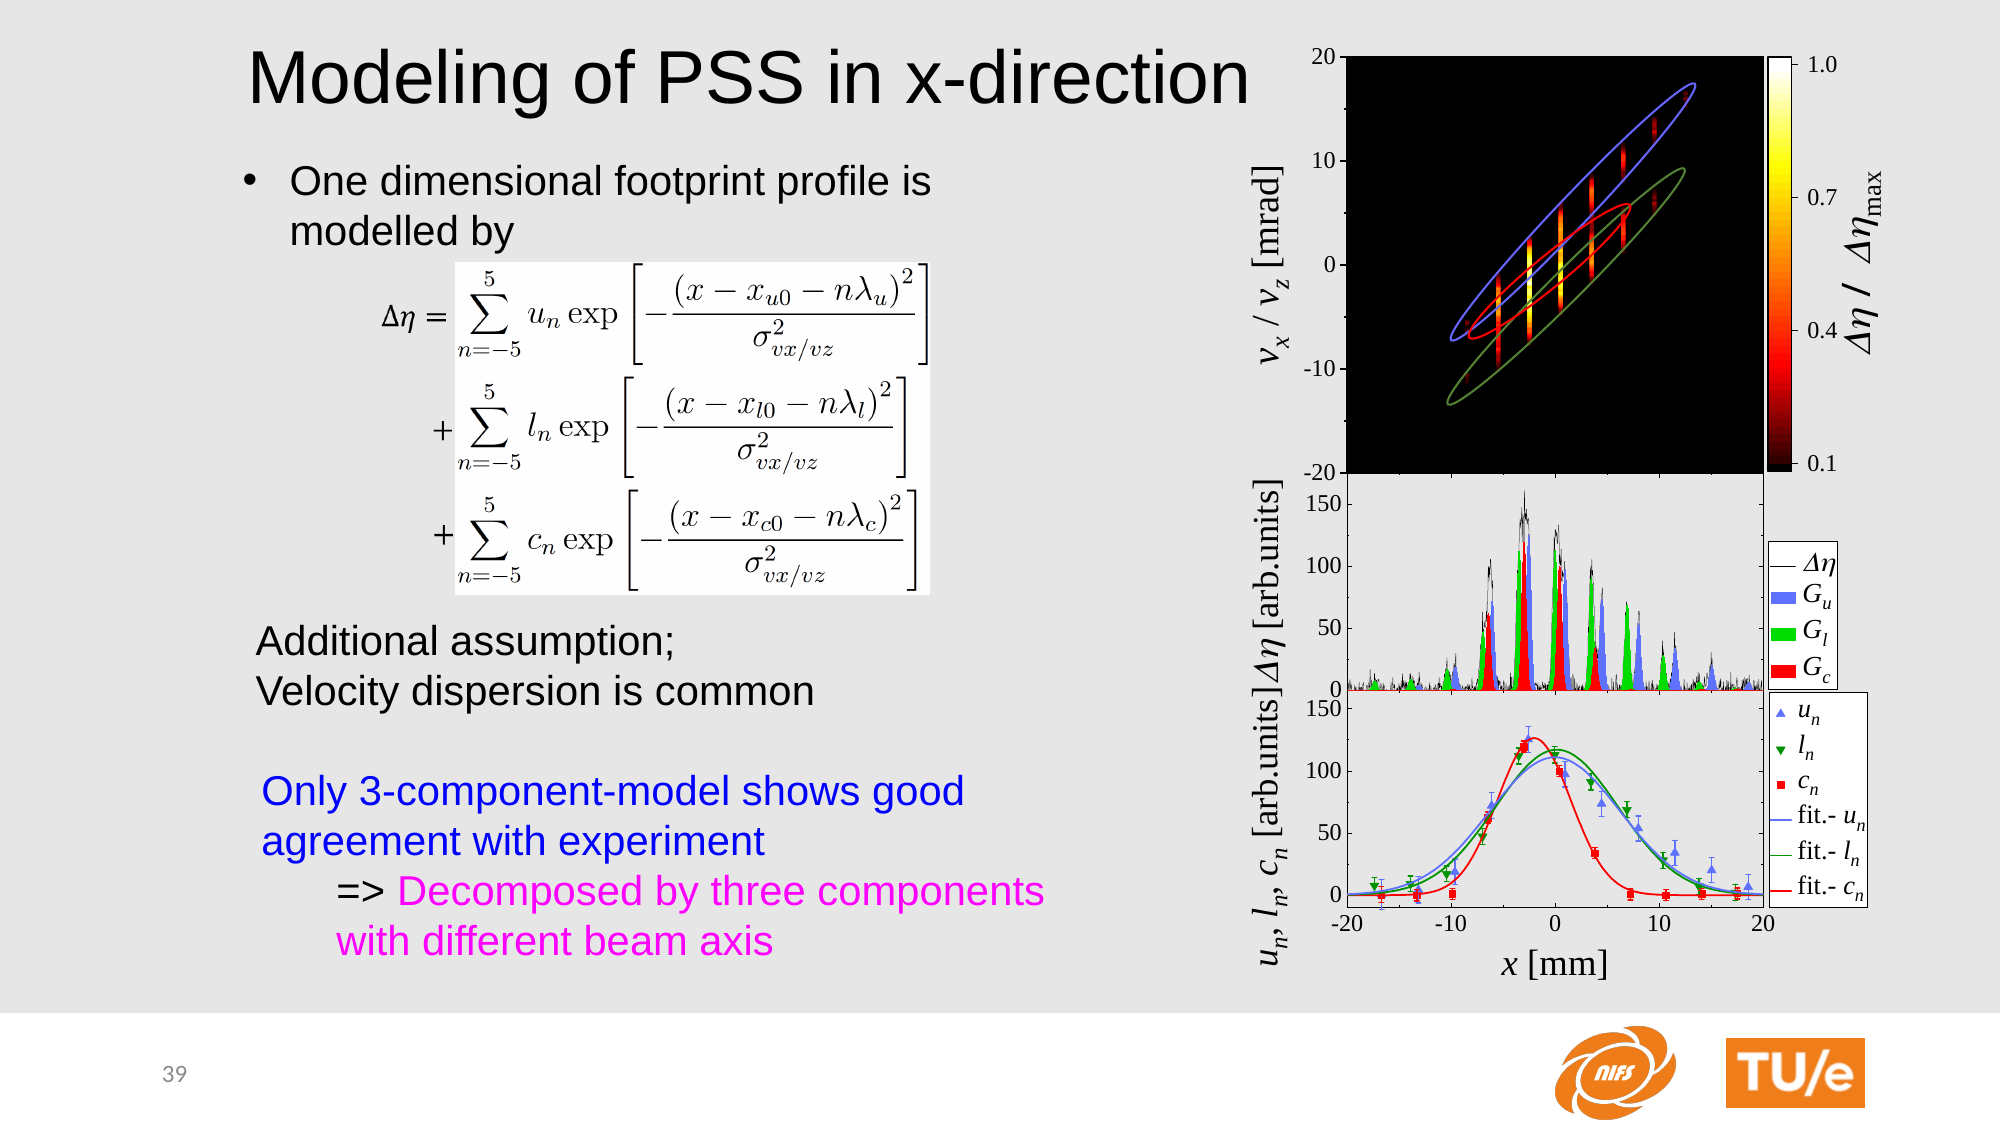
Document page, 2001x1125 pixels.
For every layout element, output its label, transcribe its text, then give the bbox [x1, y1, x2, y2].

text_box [1241, 35, 1903, 993]
text_box Only 3-component-model shows good agreement with experiment => Decomposed by three components with different beam axis [246, 756, 1063, 972]
picture [1726, 1038, 1865, 1108]
text_box One dimensional footprint profile is modelled by [227, 146, 1064, 262]
slide_number 39 [137, 1042, 203, 1103]
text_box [344, 256, 930, 602]
text_box Modeling of PSS in x-direction [232, 21, 1268, 127]
text_box Additional assumption; Velocity dispersion is common [240, 606, 1076, 722]
picture [1555, 1026, 1676, 1120]
